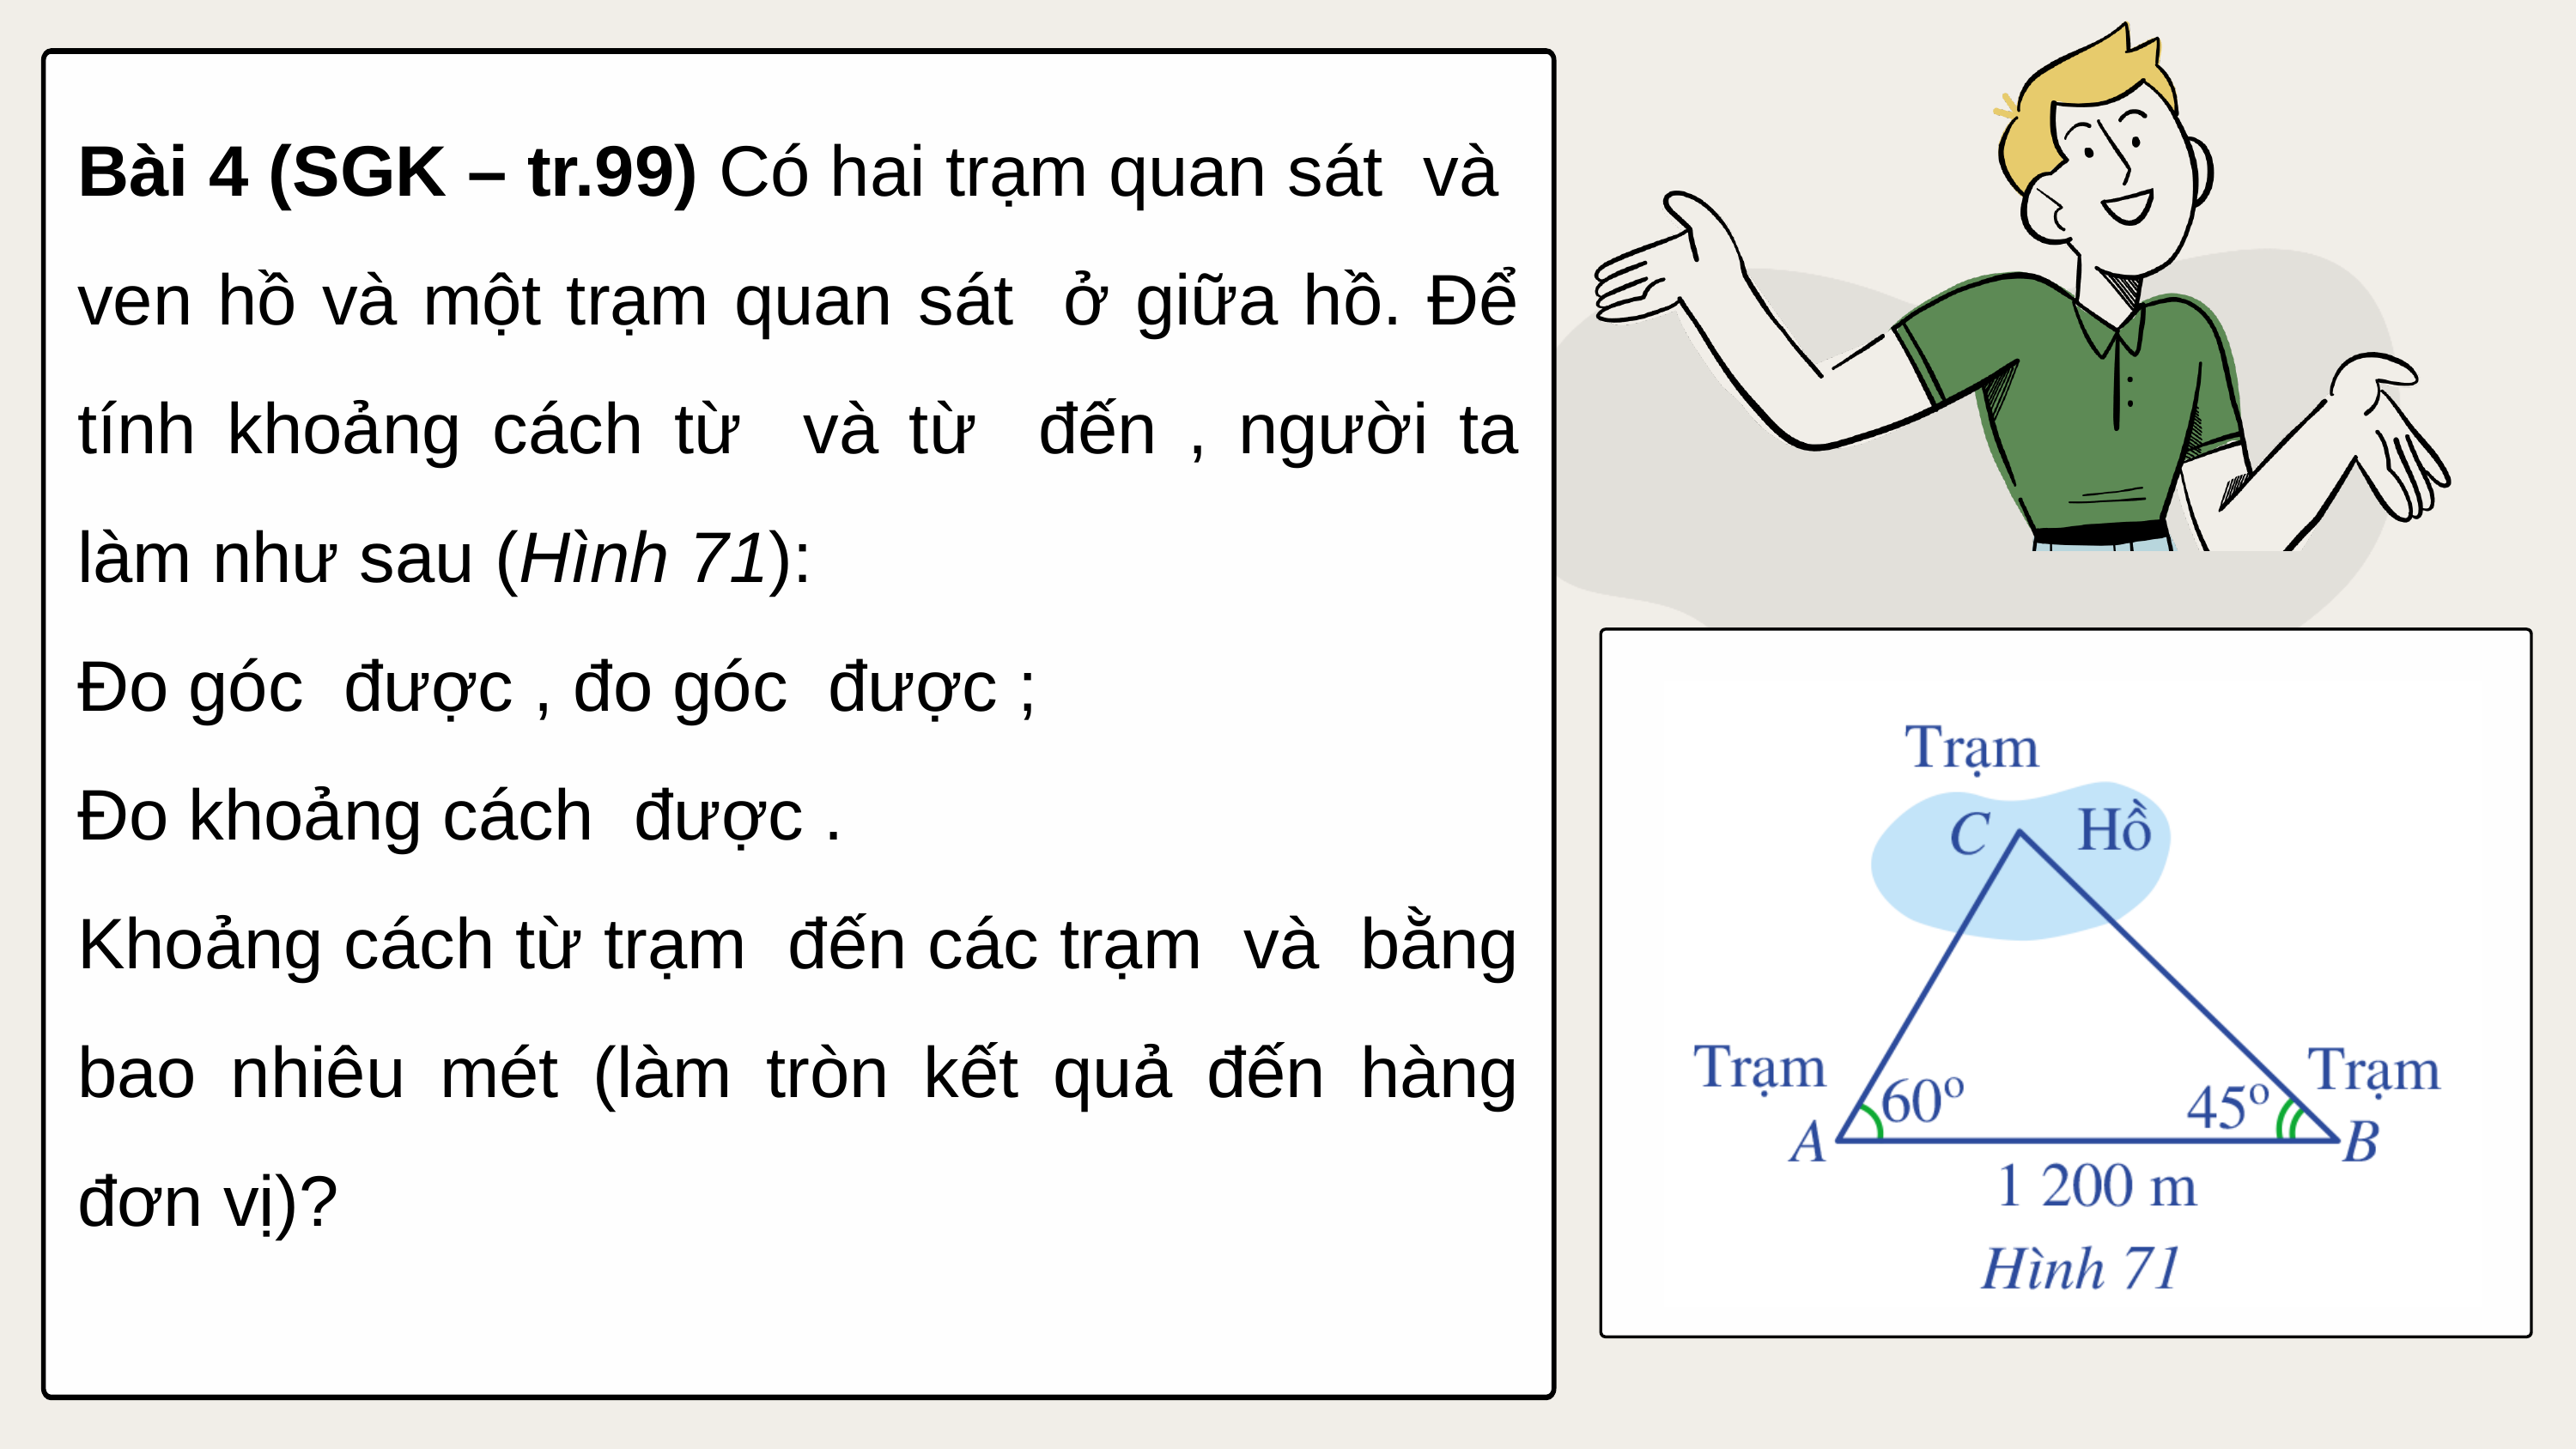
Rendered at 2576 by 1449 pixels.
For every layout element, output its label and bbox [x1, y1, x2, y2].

picture [1494, 0, 2453, 977]
text_box [1599, 627, 2533, 1339]
text_box [40, 47, 1557, 1401]
picture [1663, 681, 2483, 1308]
